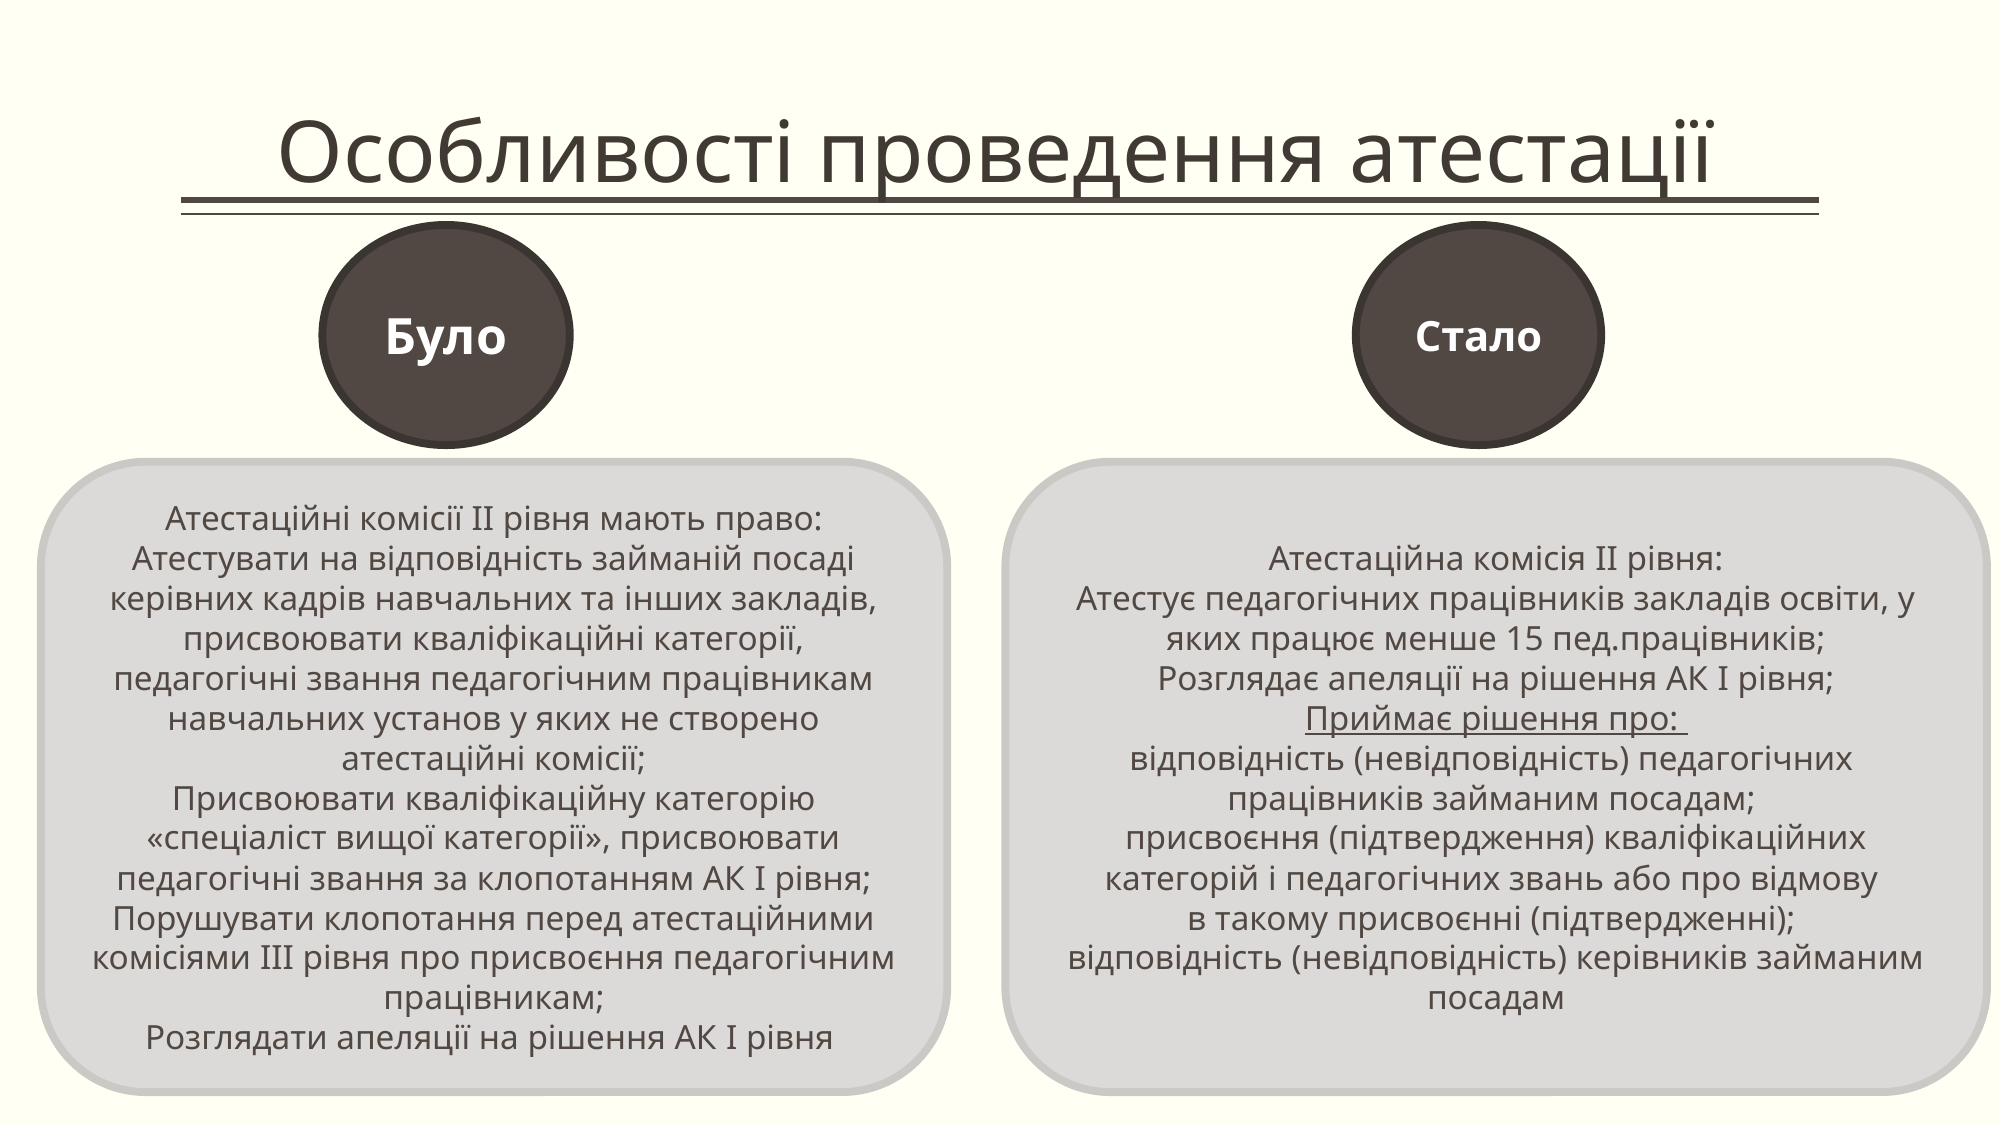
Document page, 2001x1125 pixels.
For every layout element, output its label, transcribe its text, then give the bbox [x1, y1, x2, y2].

title Особливості проведення атестації [126, 52, 1865, 209]
text_box Атестаційні комісії II рівня мають право: Атестувати на відповідність займаній посаді керівних кадрів навчальних та інших закладів, присвоювати кваліфікаційні категорії, педагогічні звання педагогічним працівникам навчальних установ у яких не створено атестаційні комісії; Присвоювати кваліфікаційну категорію «спеціаліст вищої категорії», присвоювати педагогічні звання за клопотанням АК I рівня; Порушувати клопотання перед атестаційними комісіями III рівня про присвоєння педагогічним працівникам; Розглядати апеляції на рішення АК I рівня [36, 457, 952, 1097]
text_box Стало [1351, 221, 1606, 450]
list [50, 262, 1978, 1013]
text_box Було [318, 221, 574, 450]
text_box Атестаційна комісія II рівня: Атестує педагогічних працівників закладів освіти, у яких працює менше 15 пед.працівників; Розглядає апеляції на рішення АК I рівня; Приймає рішення про: відповідність (невідповідність) педагогічних працівників займаним посадам; присвоєння (підтвердження) кваліфікаційних категорій і педагогічних звань або про відмову в такому присвоєнні (підтвердженні); відповідність (невідповідність) керівників займаним посадам [1001, 457, 1991, 1097]
